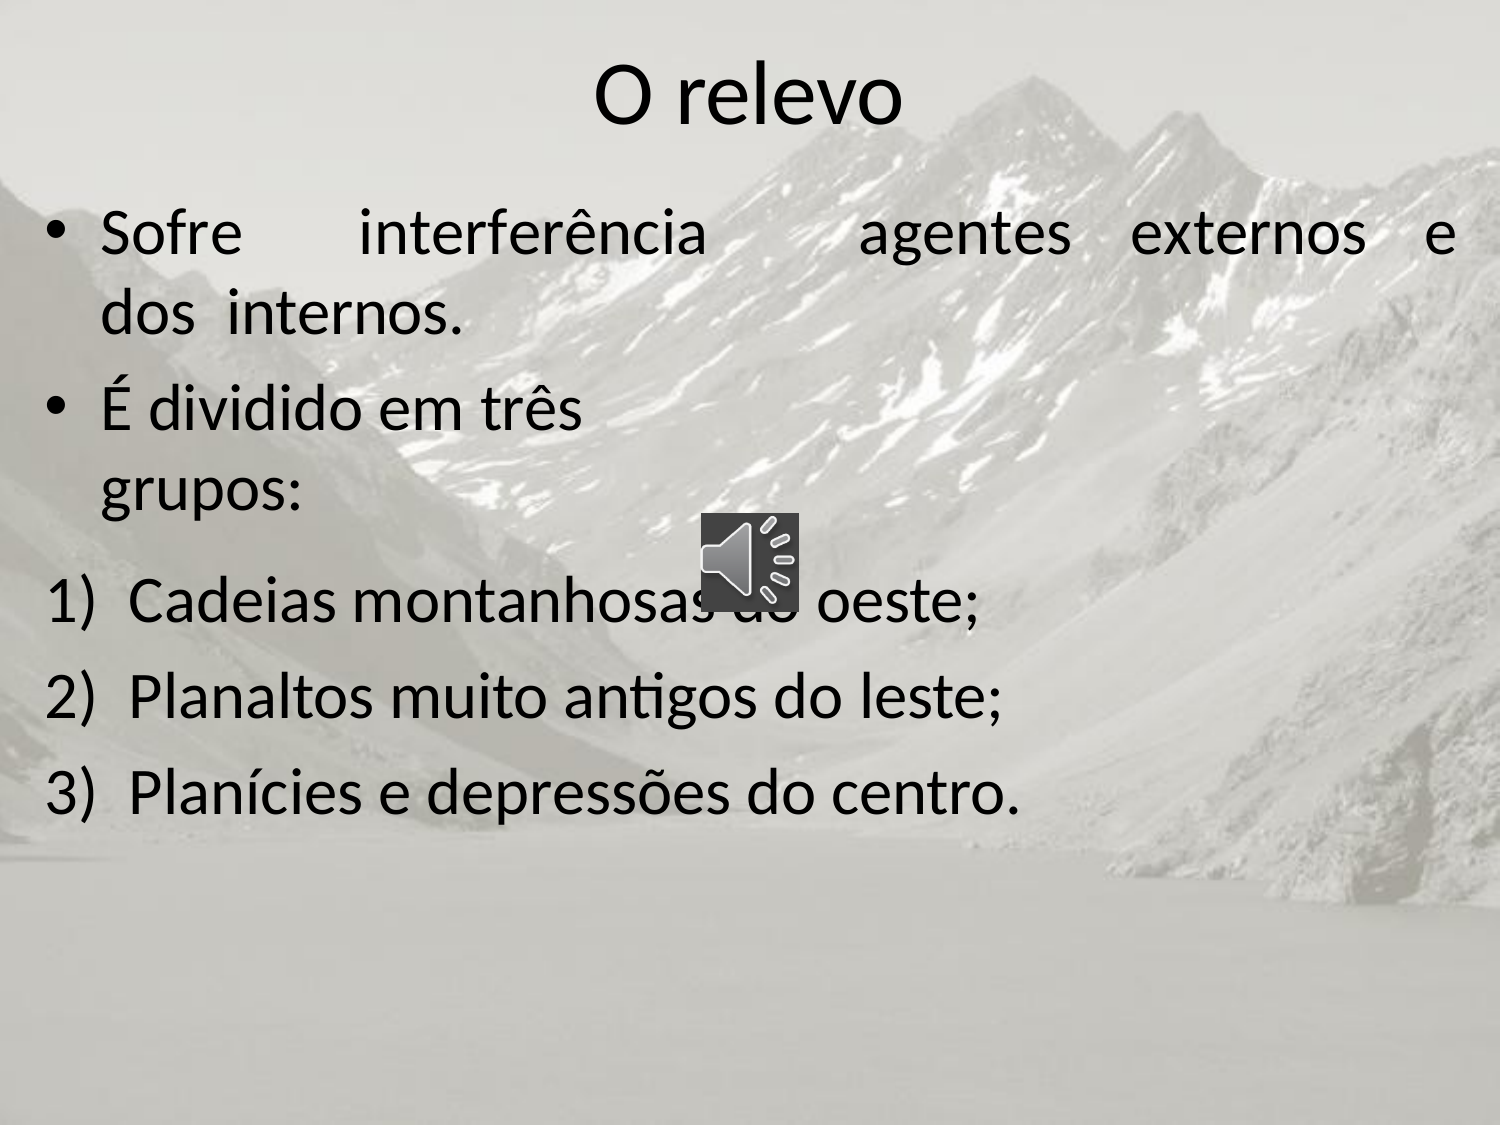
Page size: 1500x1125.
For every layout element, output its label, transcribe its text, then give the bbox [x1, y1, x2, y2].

title O relevo [591, 30, 909, 221]
text_box Sofre interferência dos internos. É dividido em três grupos: [42, 185, 807, 524]
text_box agentes externos e [856, 185, 1458, 268]
text_box Cadeias montanhosas do oeste; Planaltos muito antigos do leste; Planícies e depressões do centro. [42, 538, 1028, 829]
picture [0, 0, 1500, 1125]
